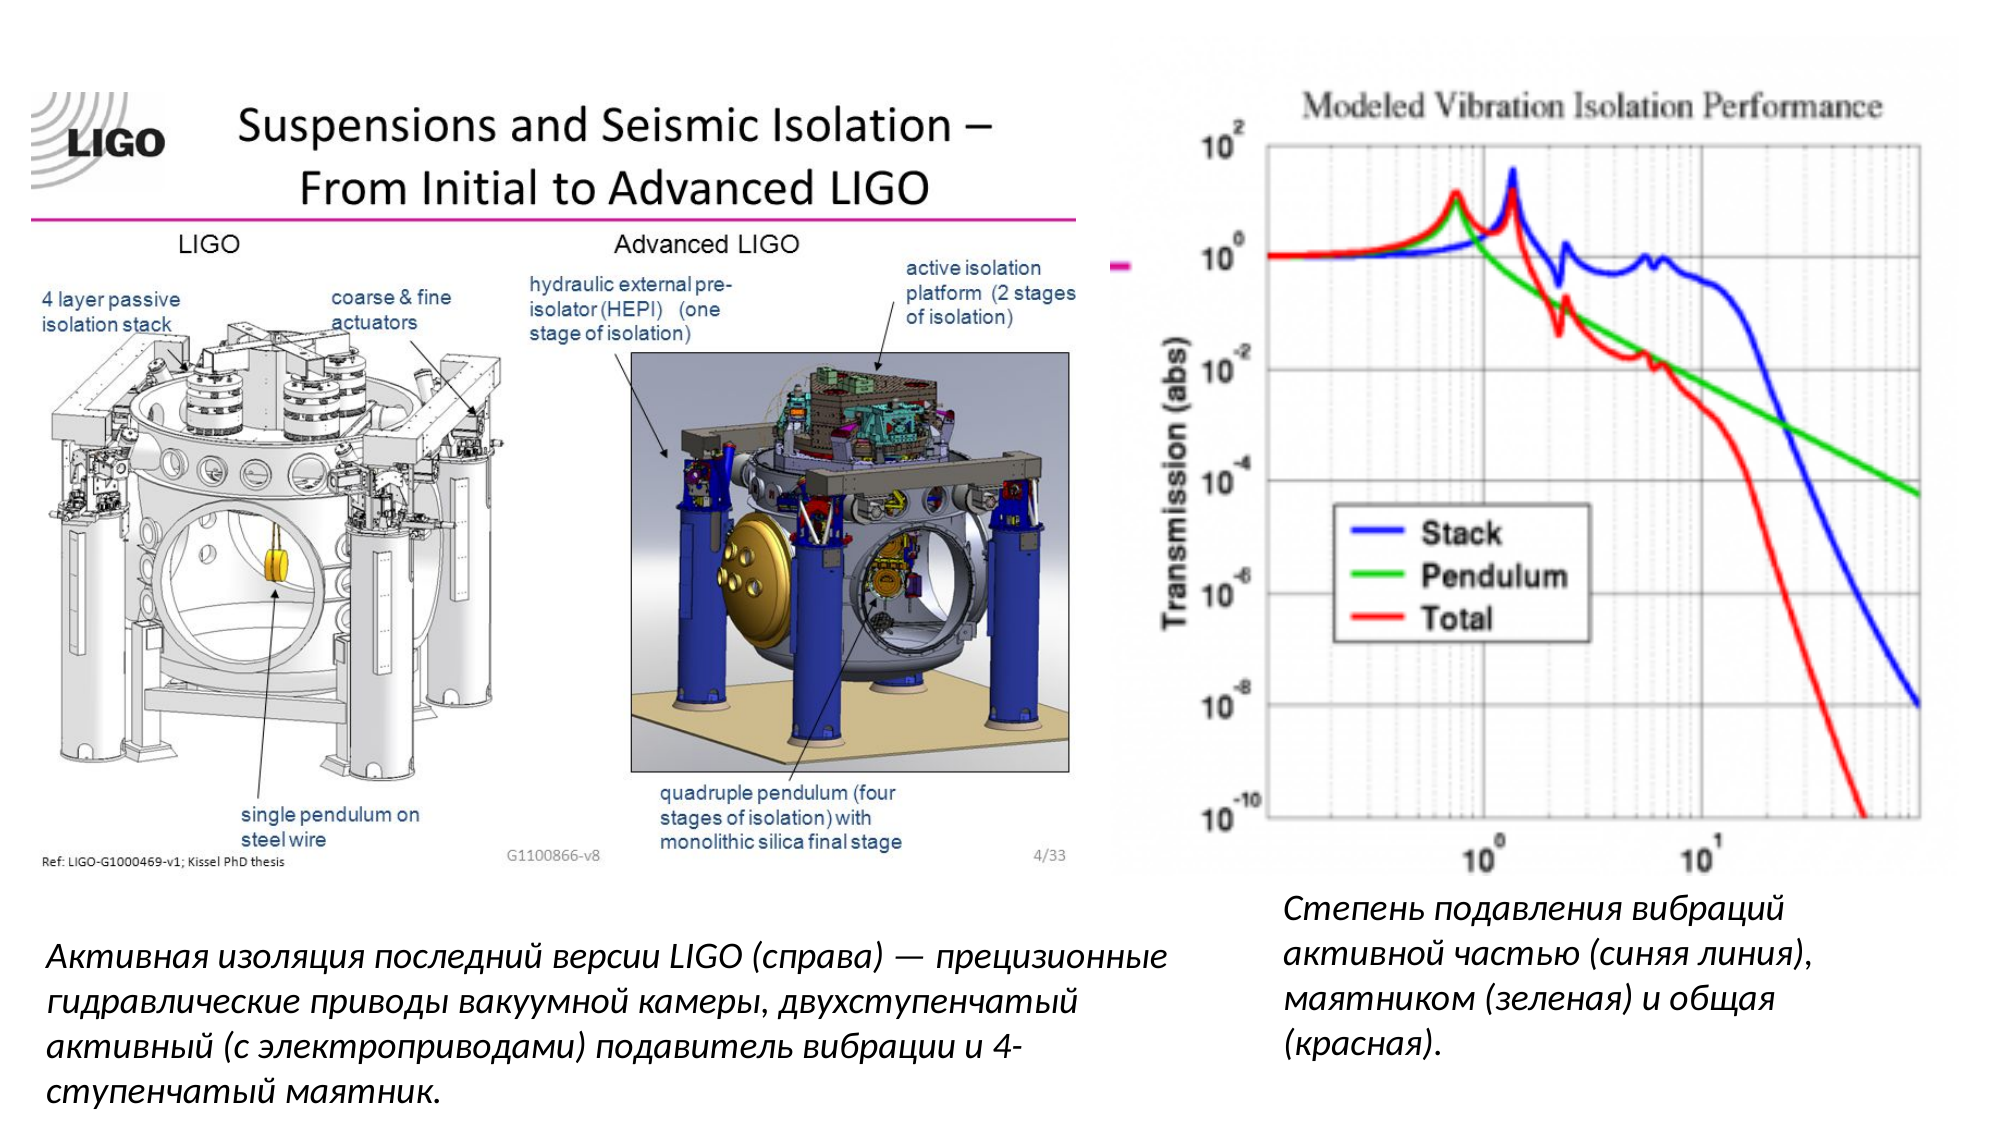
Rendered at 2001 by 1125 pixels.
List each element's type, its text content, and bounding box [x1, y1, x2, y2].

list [1110, 36, 1959, 876]
picture [31, 92, 1076, 876]
text_box Активная изоляция последний версии LIGO (справа) — прецизионные гидравлические приводы вакуумной камеры, двухступенчатый активный (с электроприводами) подавитель вибрации и 4-ступенчатый маятник. [31, 923, 1187, 1119]
text_box Степень подавления вибраций активной частью (синяя линия), маятником (зеленая) и общая (красная). [1268, 876, 1958, 1070]
